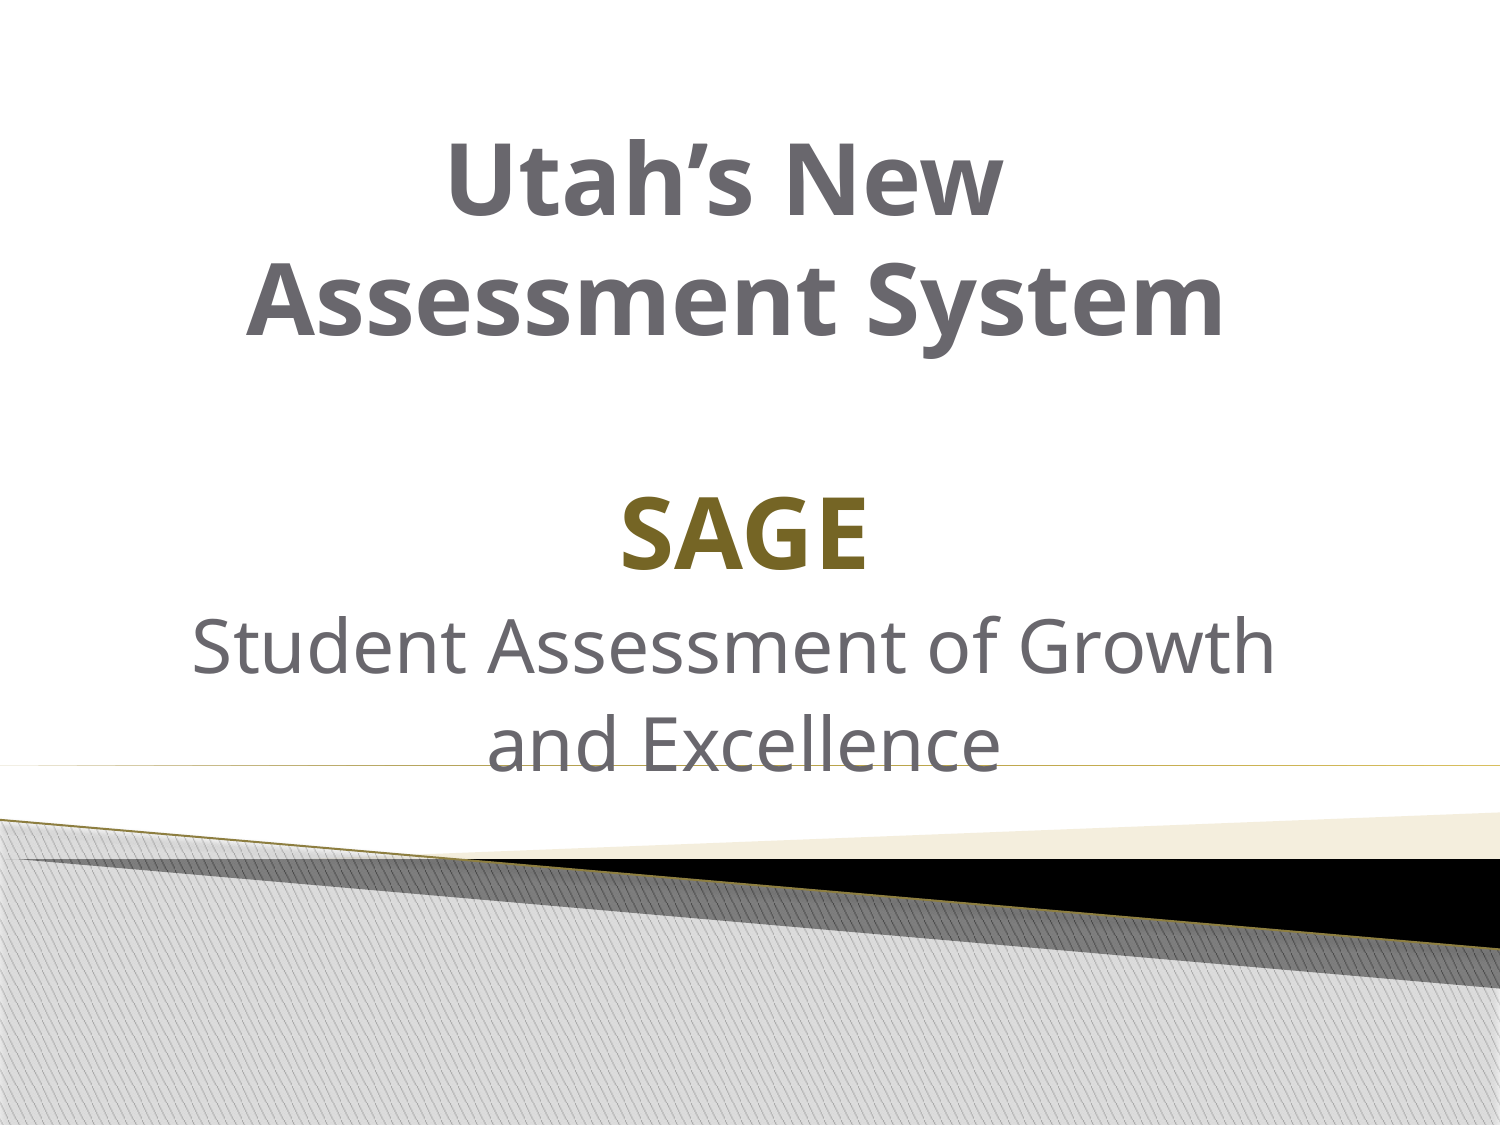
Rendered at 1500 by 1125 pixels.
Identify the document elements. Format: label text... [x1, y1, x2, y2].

picture [5, 859, 1500, 989]
title Utah’s New Assessment System [99, 62, 1375, 363]
subtitle SAGE Student Assessment of Growth and Excellence [0, 462, 1500, 800]
